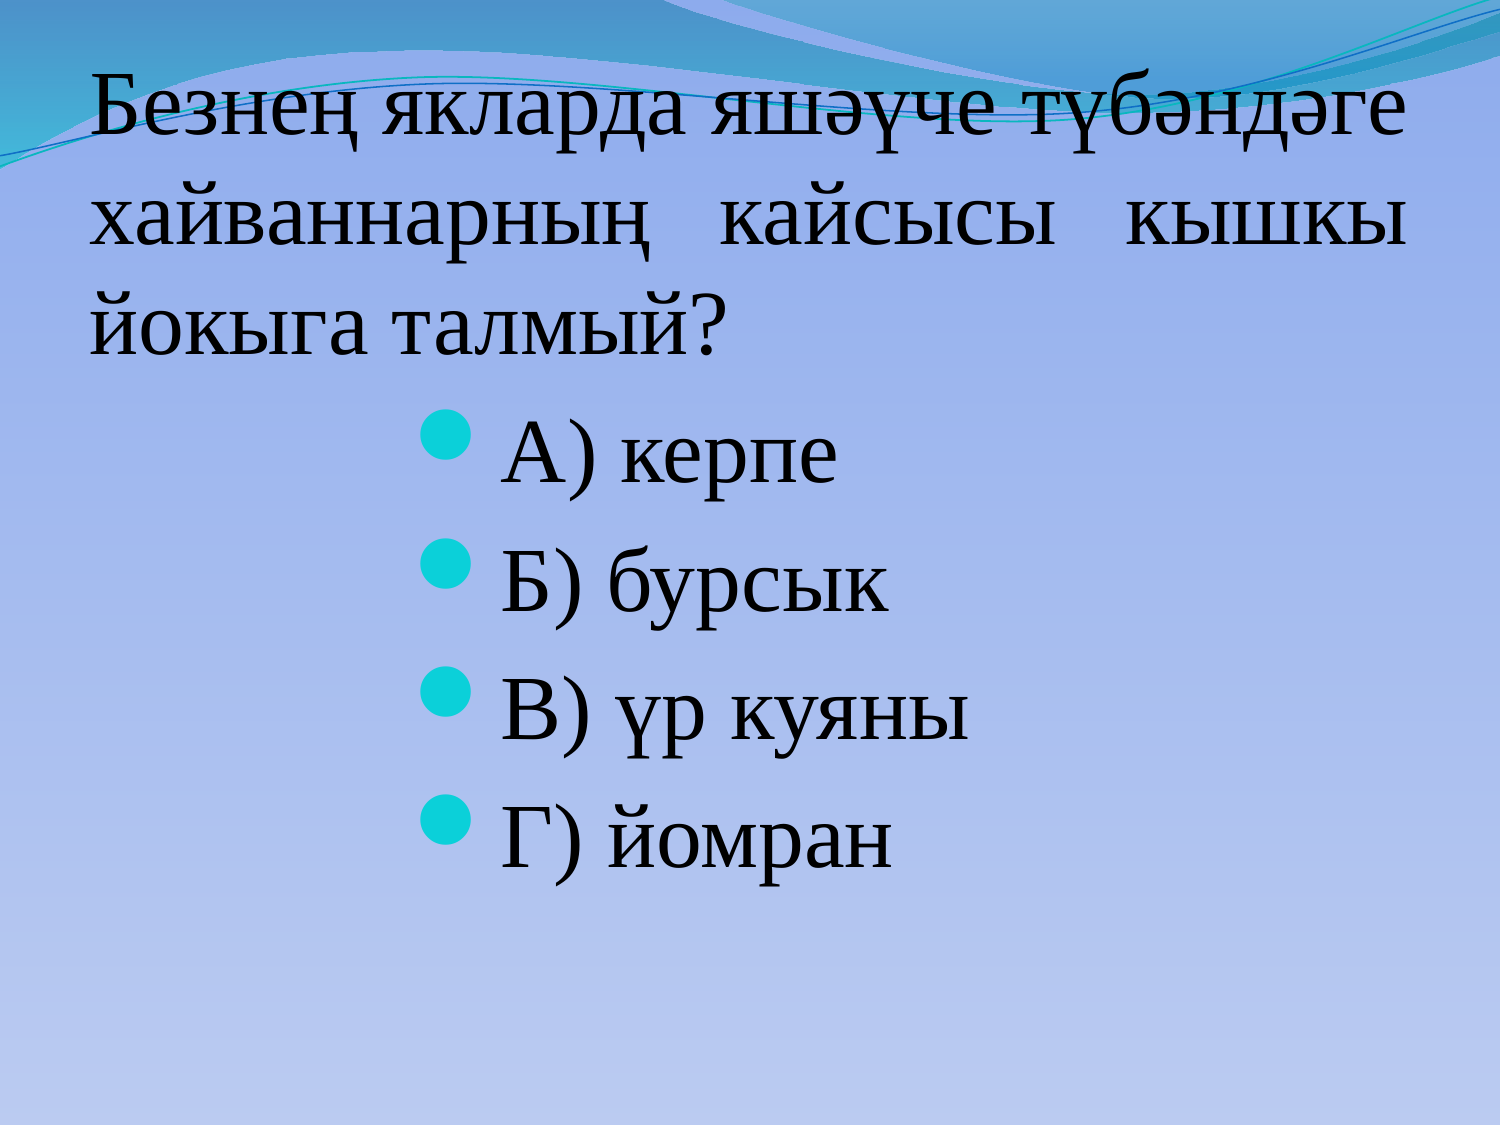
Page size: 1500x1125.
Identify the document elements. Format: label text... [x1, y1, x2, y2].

list Безнең якларда яшәүче түбәндәге хайваннарның кайсысы кышкы йокыга талмый? А) керпе Б) бурсык В) үр куяны Г) йомран [75, 35, 1425, 1005]
